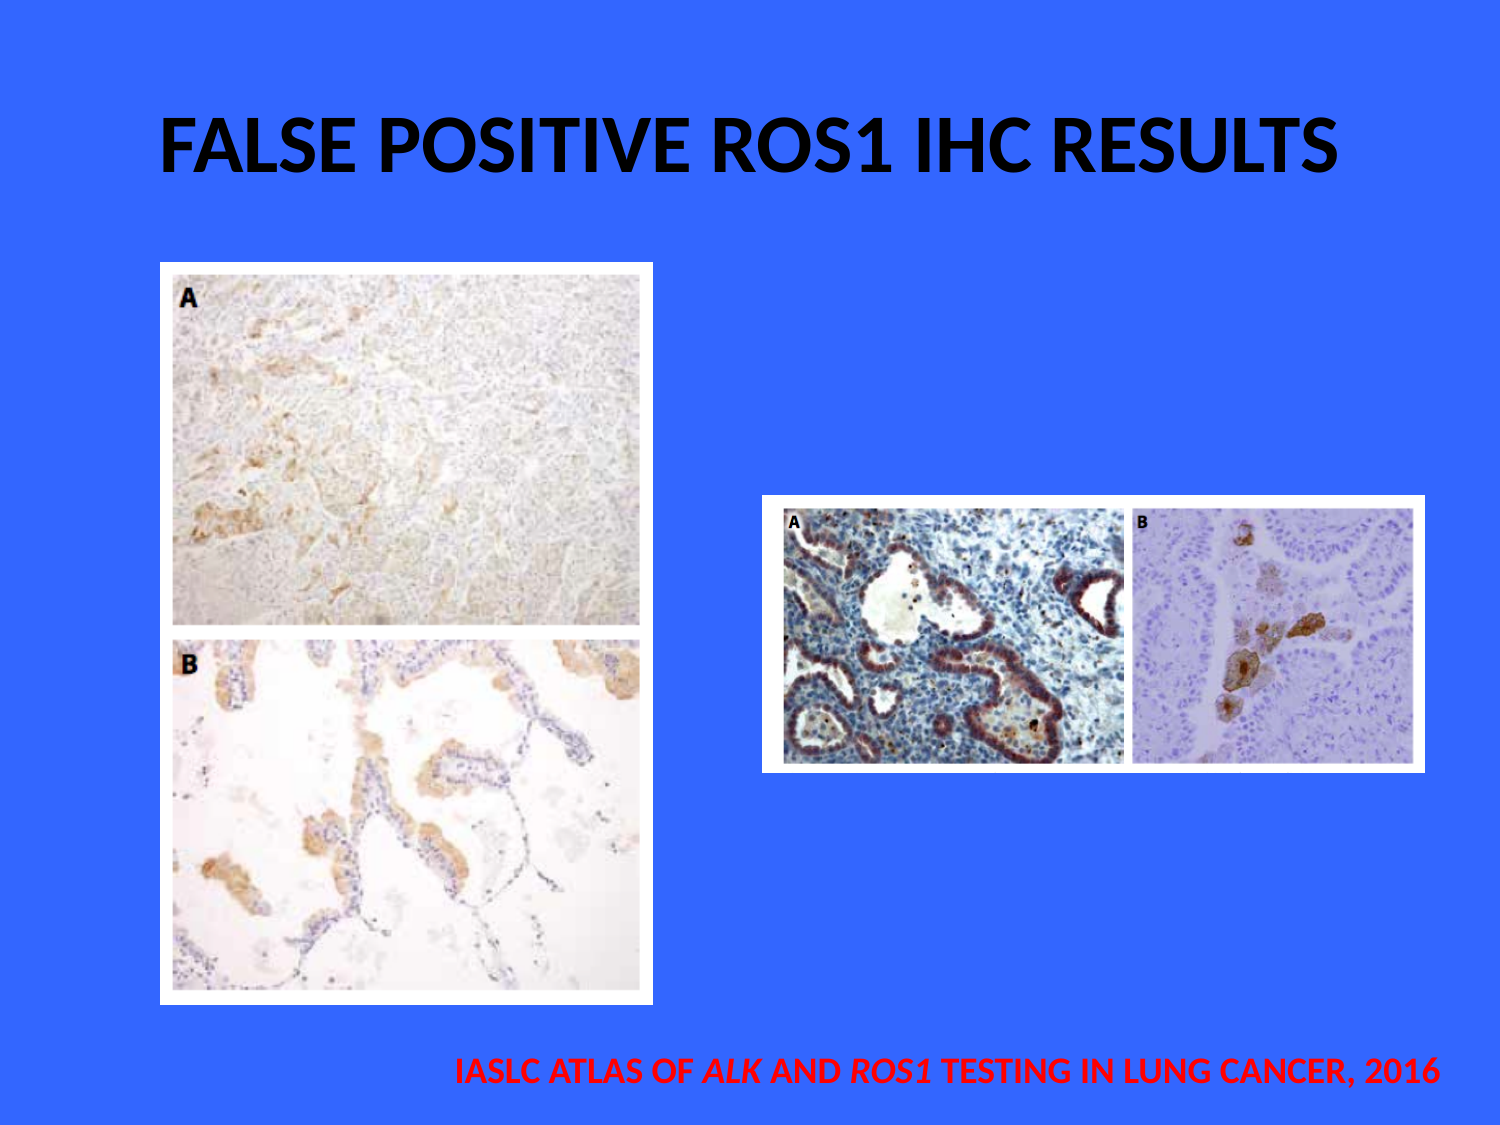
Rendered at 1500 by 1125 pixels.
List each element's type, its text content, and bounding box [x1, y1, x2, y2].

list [74, 262, 738, 1006]
title FALSE POSITIVE ROS1 IHC RESULTS [75, 45, 1425, 233]
text_box IASLC ATLAS OF ALK AND ROS1 TESTING IN LUNG CANCER, 2016 [439, 1038, 1477, 1099]
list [762, 262, 1426, 1006]
